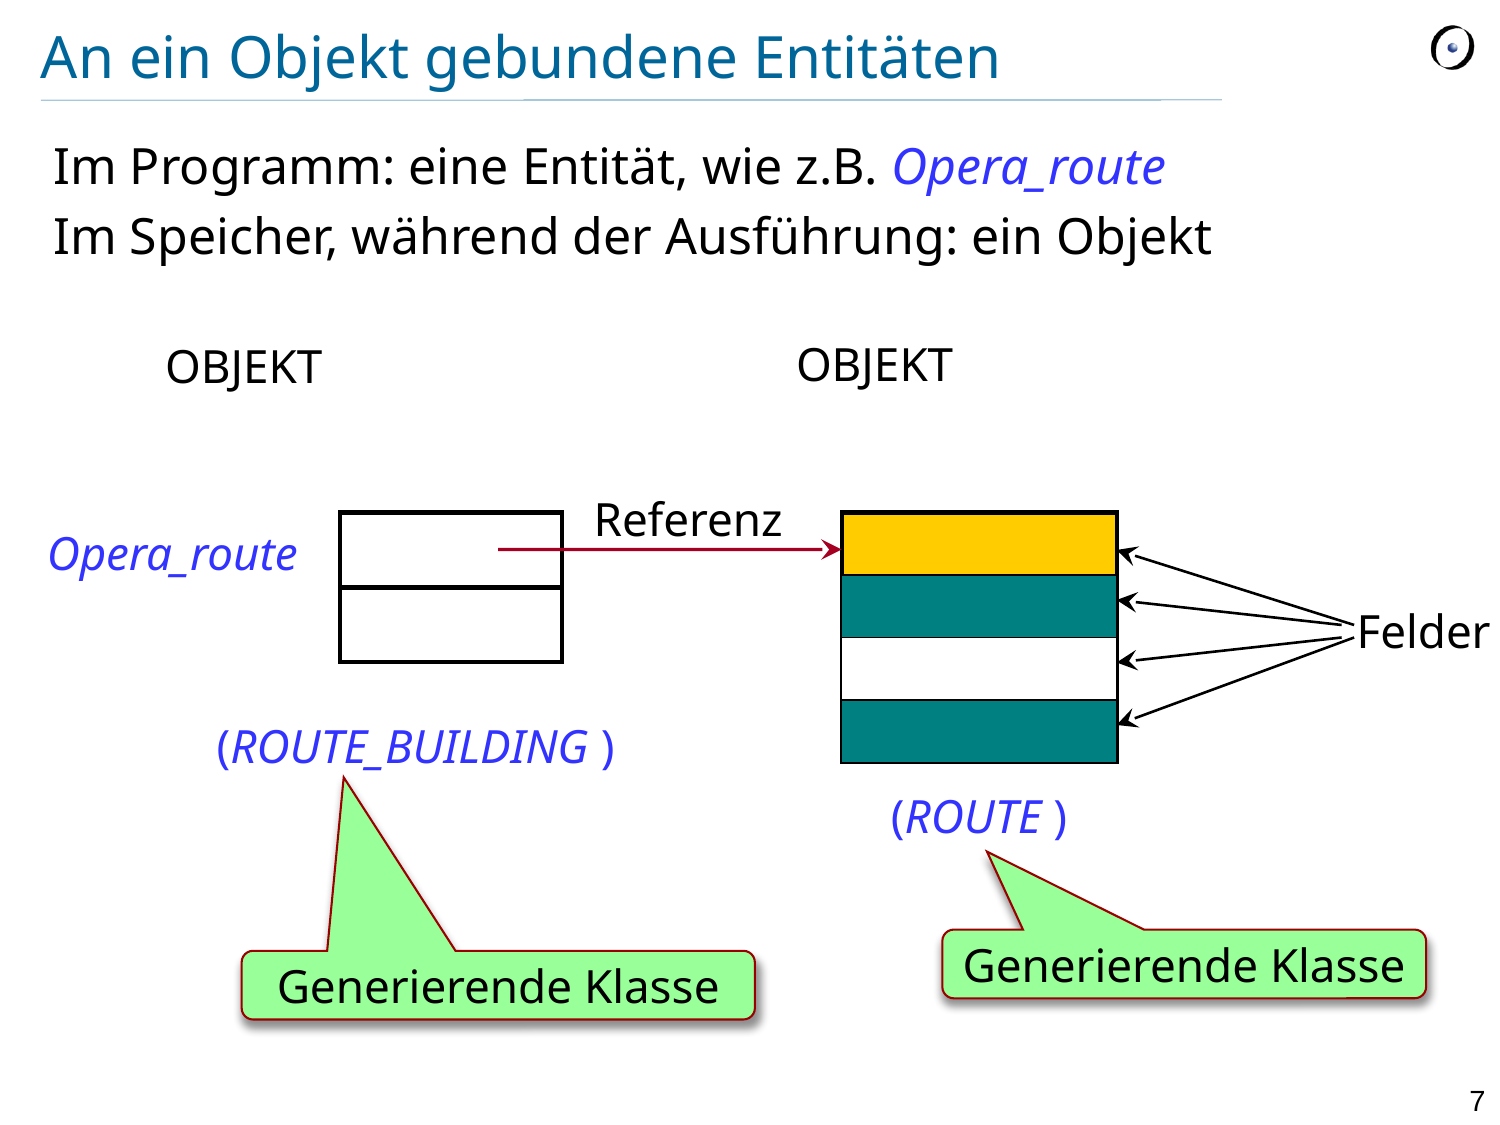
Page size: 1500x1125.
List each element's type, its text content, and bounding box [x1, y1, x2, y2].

picture [1429, 20, 1476, 72]
text_box [1116, 708, 1140, 728]
text_box Generierende Klasse [241, 777, 755, 1020]
text_box (ROUTE ) [839, 780, 1119, 850]
text_box OBJEKT [781, 328, 1022, 399]
text_box [841, 637, 1117, 700]
text_box OBJEKT [150, 330, 391, 401]
text_box Generierende Klasse [942, 851, 1427, 999]
text_box [339, 587, 562, 663]
text_box (ROUTE_BUILDING ) [141, 710, 690, 780]
text_box [1116, 592, 1139, 613]
text_box [1116, 546, 1140, 567]
text_box Opera_route [32, 517, 340, 588]
text_box Felder [1341, 594, 1500, 665]
text_box [1117, 649, 1139, 671]
text_box [339, 512, 562, 587]
text_box Referenz [578, 483, 858, 554]
list Im Programm: eine Entität, wie z.B. Opera_route Im Speicher, während der Ausführung: ein Objekt [38, 126, 1421, 967]
text_box [820, 554, 833, 560]
title An ein Objekt gebundene Entitäten [40, 18, 1344, 91]
